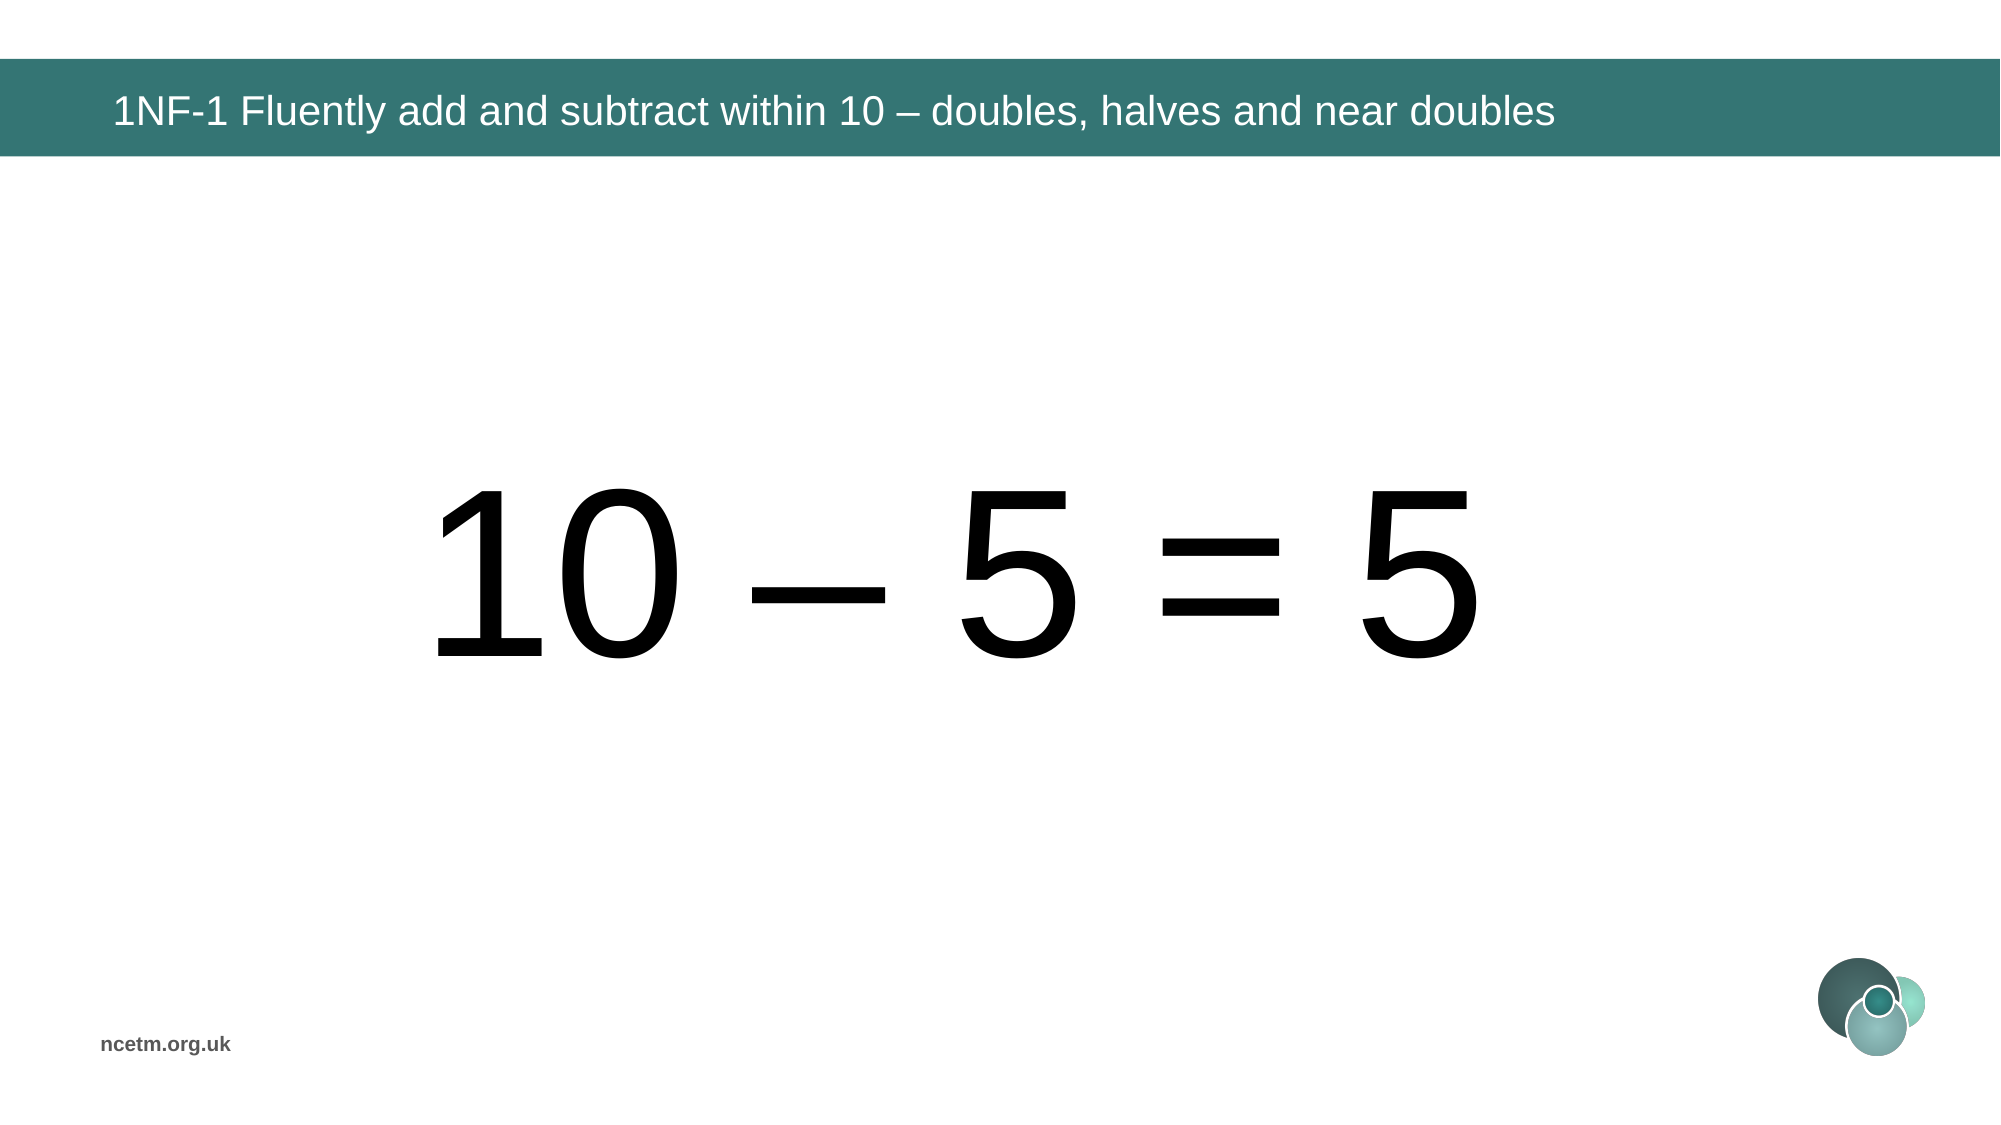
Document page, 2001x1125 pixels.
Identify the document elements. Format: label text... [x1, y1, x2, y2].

text_box 10 – 5 = [405, 409, 1338, 712]
picture [1818, 958, 1925, 1056]
title 1NF-1 Fluently add and subtract within 10 – doubles, halves and near doubles [97, 76, 1945, 147]
text_box 5 [1338, 409, 1502, 712]
